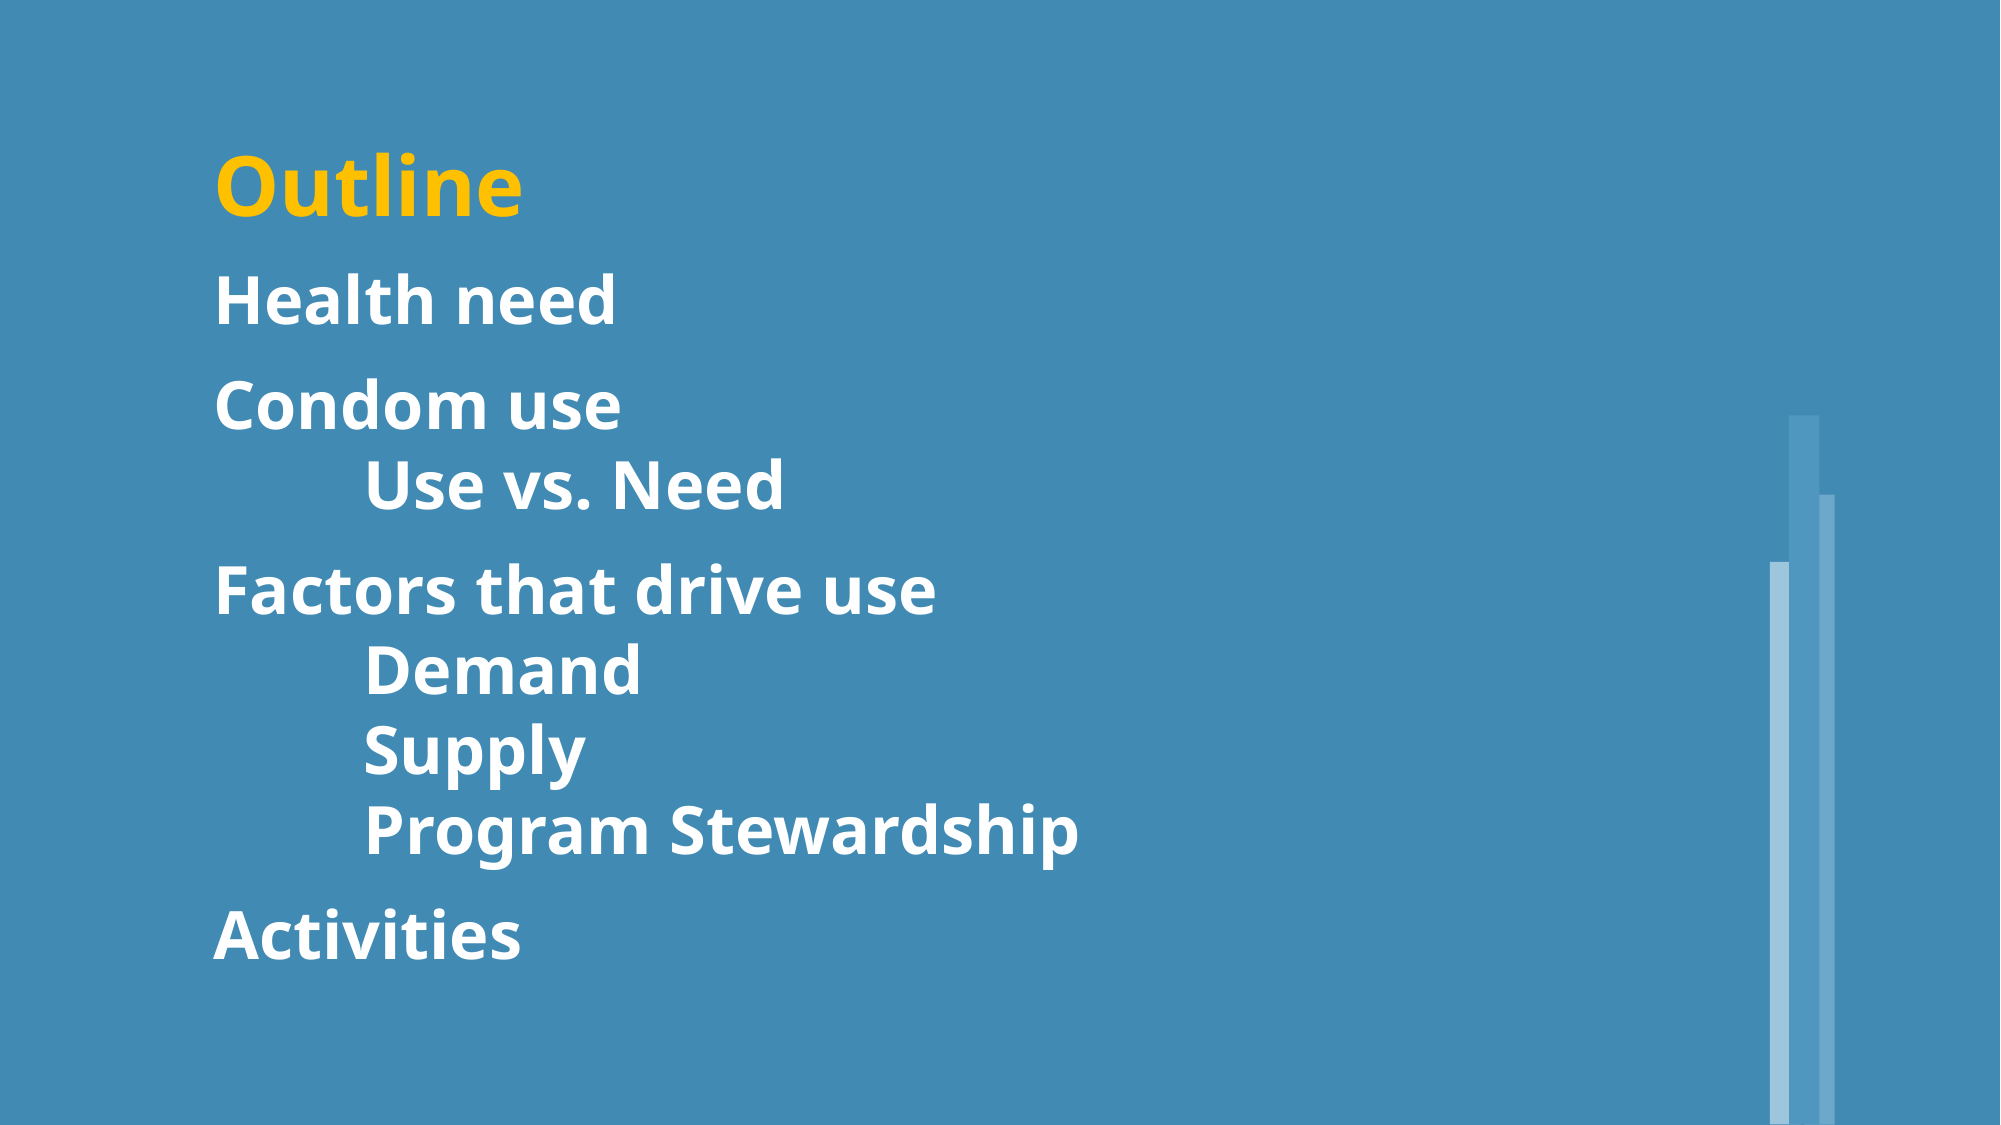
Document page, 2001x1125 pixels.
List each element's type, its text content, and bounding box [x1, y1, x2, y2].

title Outline Health need Condom use Use vs. Need Factors that drive use Demand Supply Program Stewardship Activities [198, 125, 1380, 890]
